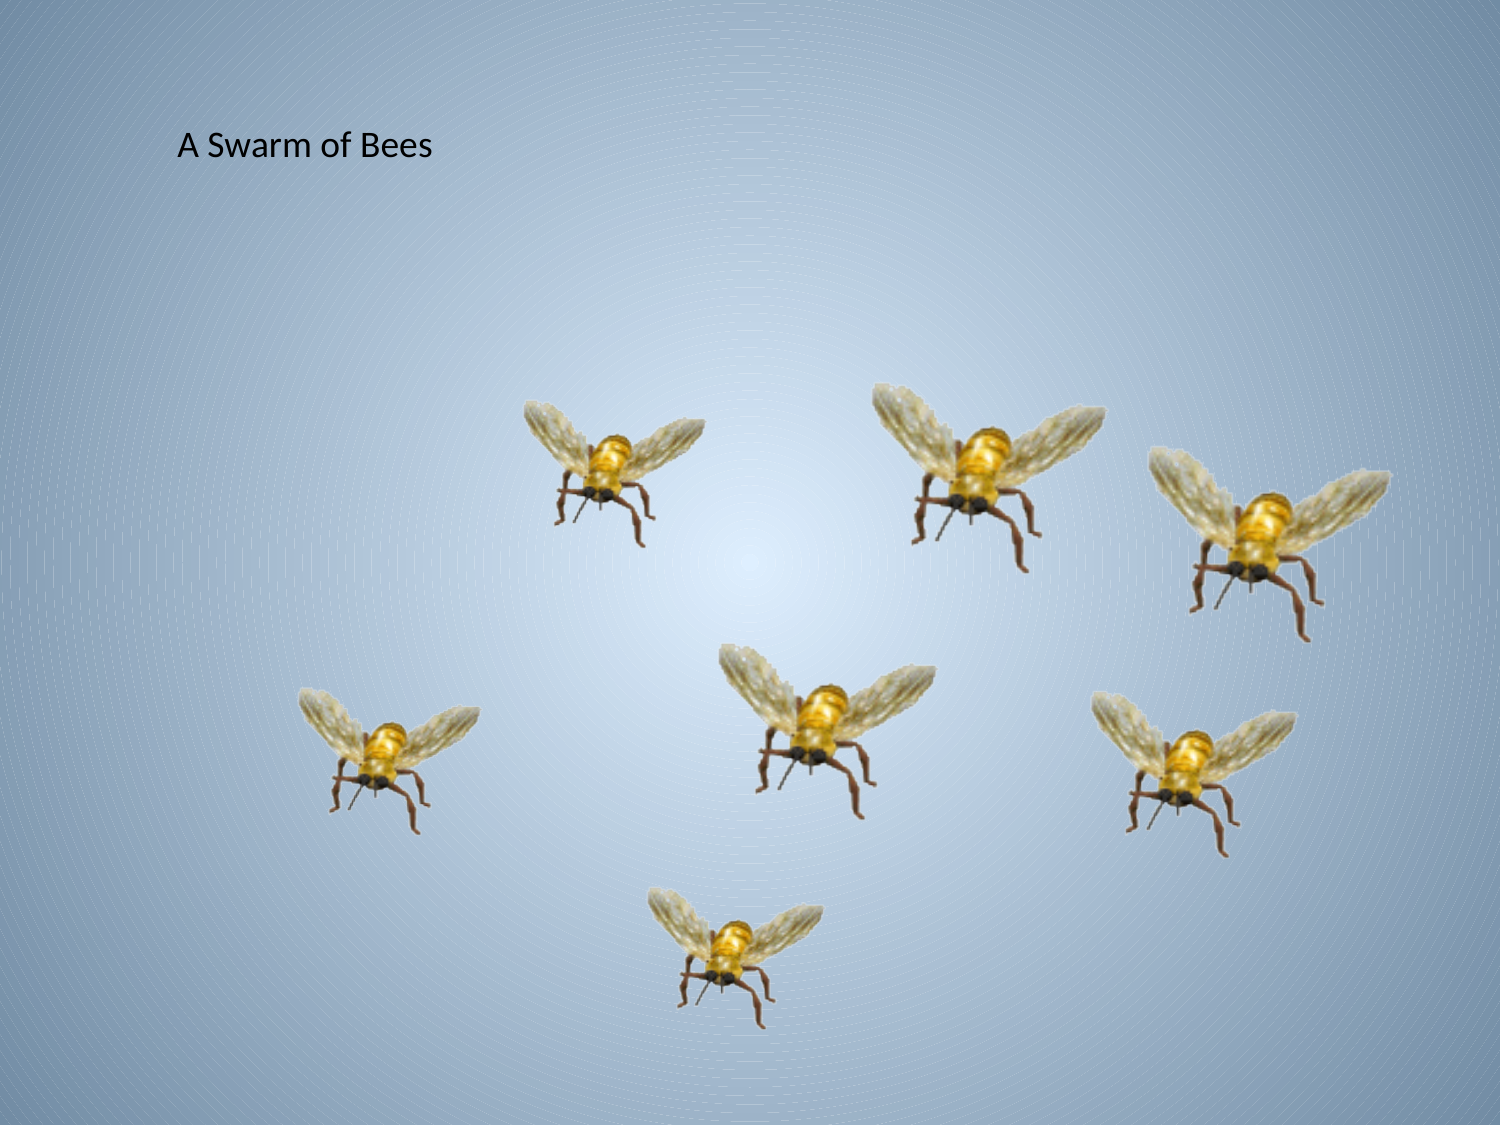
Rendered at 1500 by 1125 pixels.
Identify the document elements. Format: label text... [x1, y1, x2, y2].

picture [674, 612, 955, 838]
picture [262, 662, 495, 851]
text_box A Swarm of Bees [162, 112, 1388, 173]
picture [824, 349, 1411, 875]
picture [612, 862, 838, 1045]
picture [487, 374, 720, 563]
